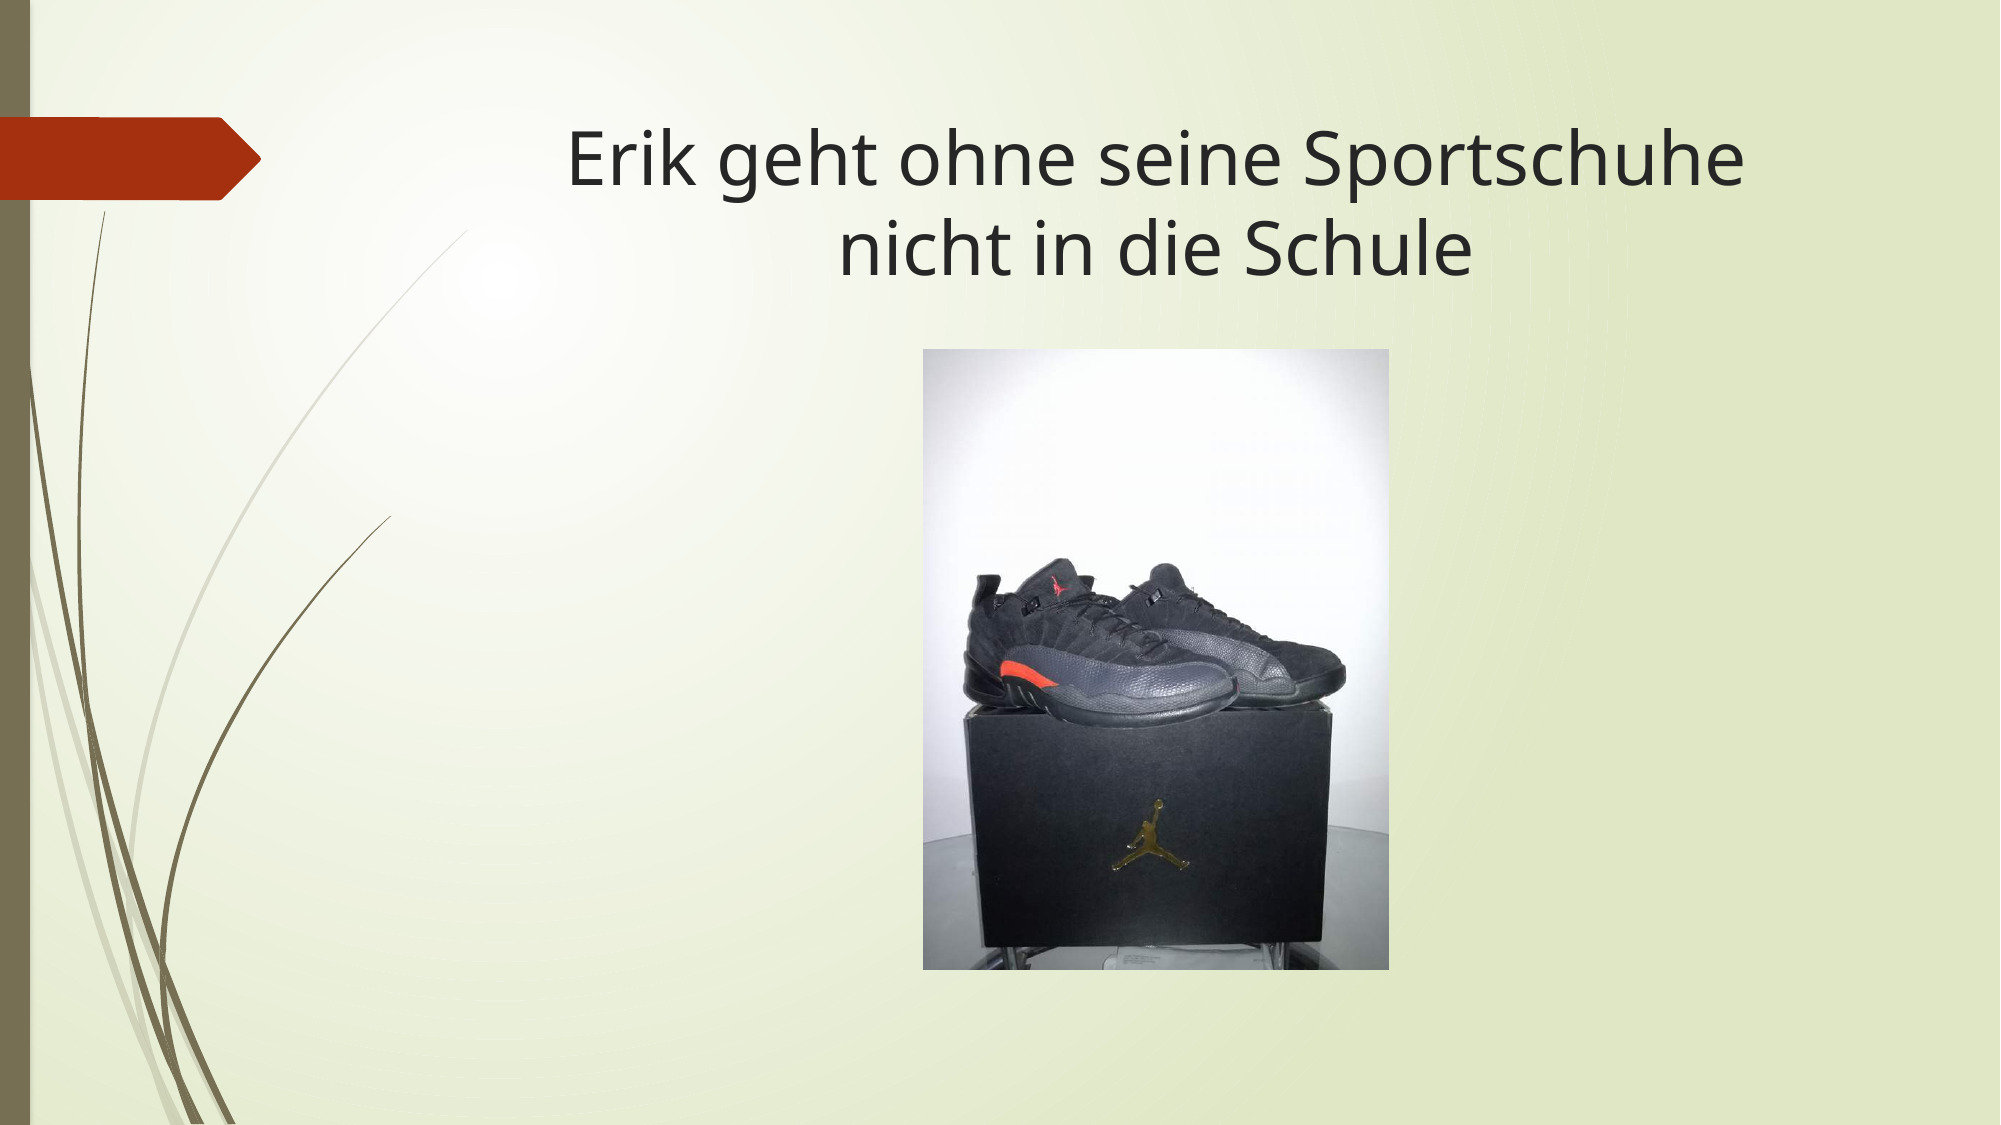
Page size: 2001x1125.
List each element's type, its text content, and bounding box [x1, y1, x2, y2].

title Erik geht ohne seine Sportschuhe nicht in die Schule [425, 102, 1888, 313]
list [923, 349, 1389, 971]
